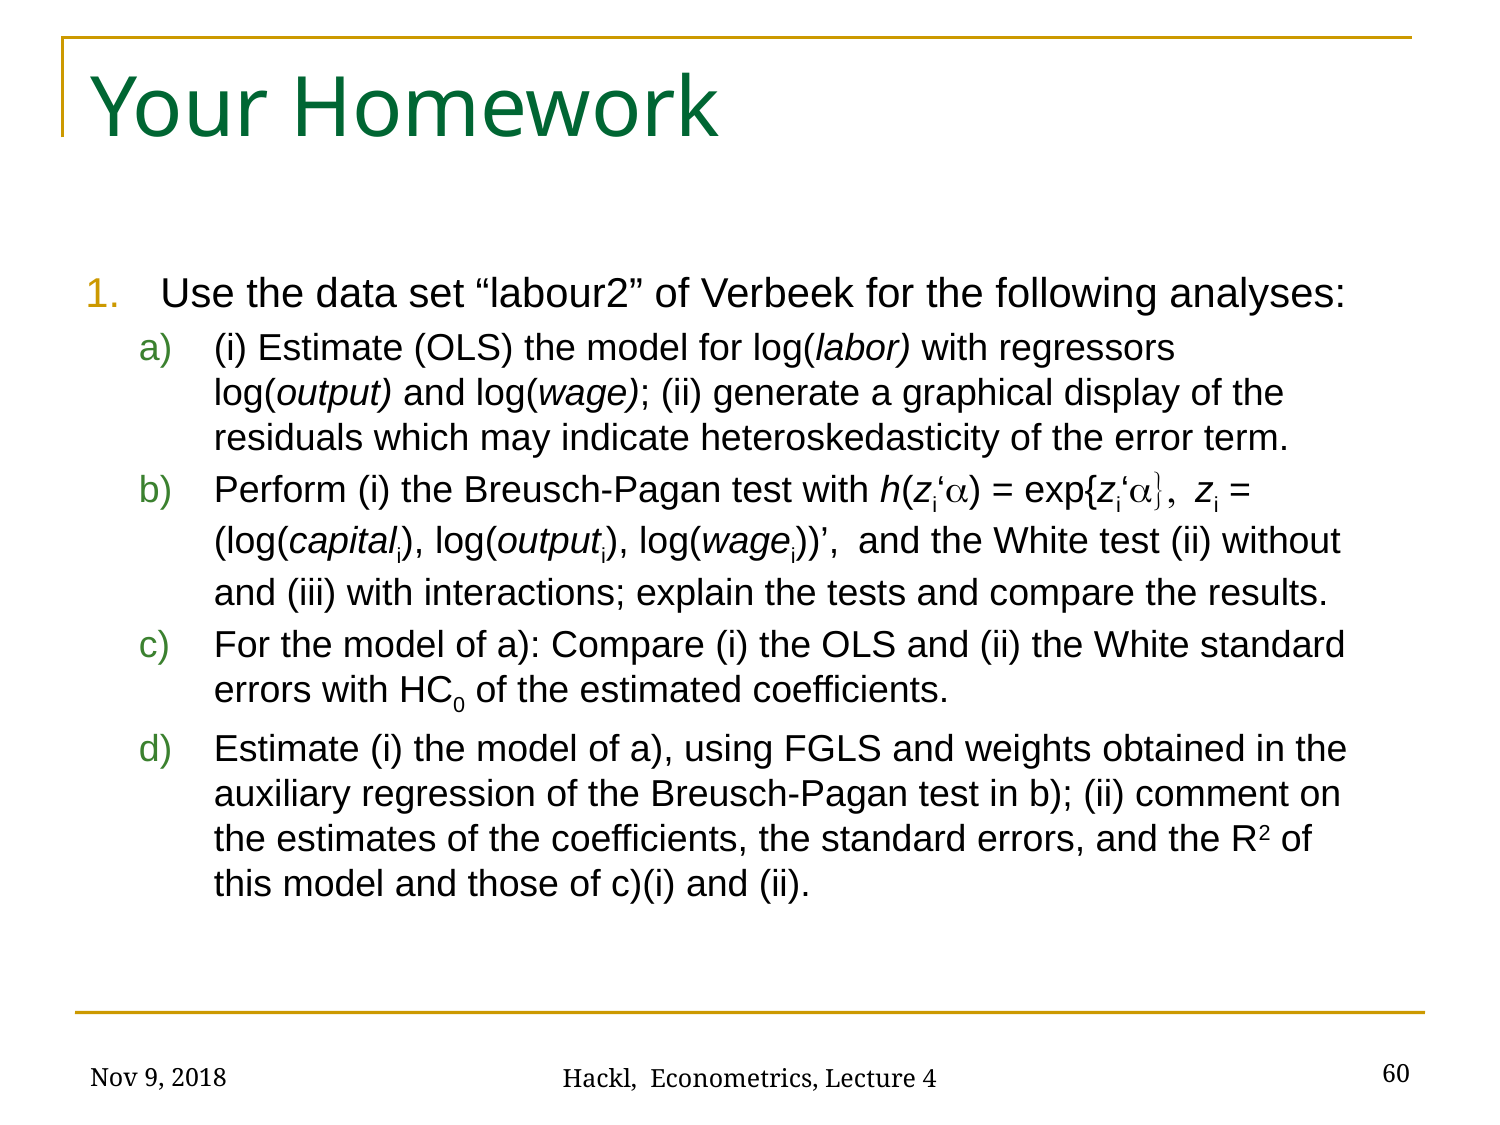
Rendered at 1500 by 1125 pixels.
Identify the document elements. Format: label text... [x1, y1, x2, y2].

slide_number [74, 1023, 426, 1100]
list Use the data set “labour2” of Verbeek for the following analyses: (i) Estimate (OLS) the model for log(labor) with regressors log(output) and log(wage); (ii) generate a graphical display of the residuals which may indicate heteroskedasticity of the error term. Perform (i) the Breusch-Pagan test with h(zi‘a) = exp{zi‘a}, zi = (log(capitali), log(outputi), log(wagei))’, and the White test (ii) without and (iii) with interactions; explain the tests and compare the results. For the model of a): Compare (i) the OLS and (ii) the White standard errors with HC0 of the estimated coefficients. Estimate (i) the model of a), using FGLS and weights obtained in the auxiliary regression of the Breusch-Pagan test in b); (ii) comment on the estimates of the coefficients, the standard errors, and the R2 of this model and those of c)(i) and (ii). [70, 257, 1367, 980]
slide_number 60 [1074, 1023, 1426, 1100]
footer Hackl, Econometrics, Lecture 4 [512, 1024, 988, 1101]
title Your Homework [74, 45, 1442, 233]
